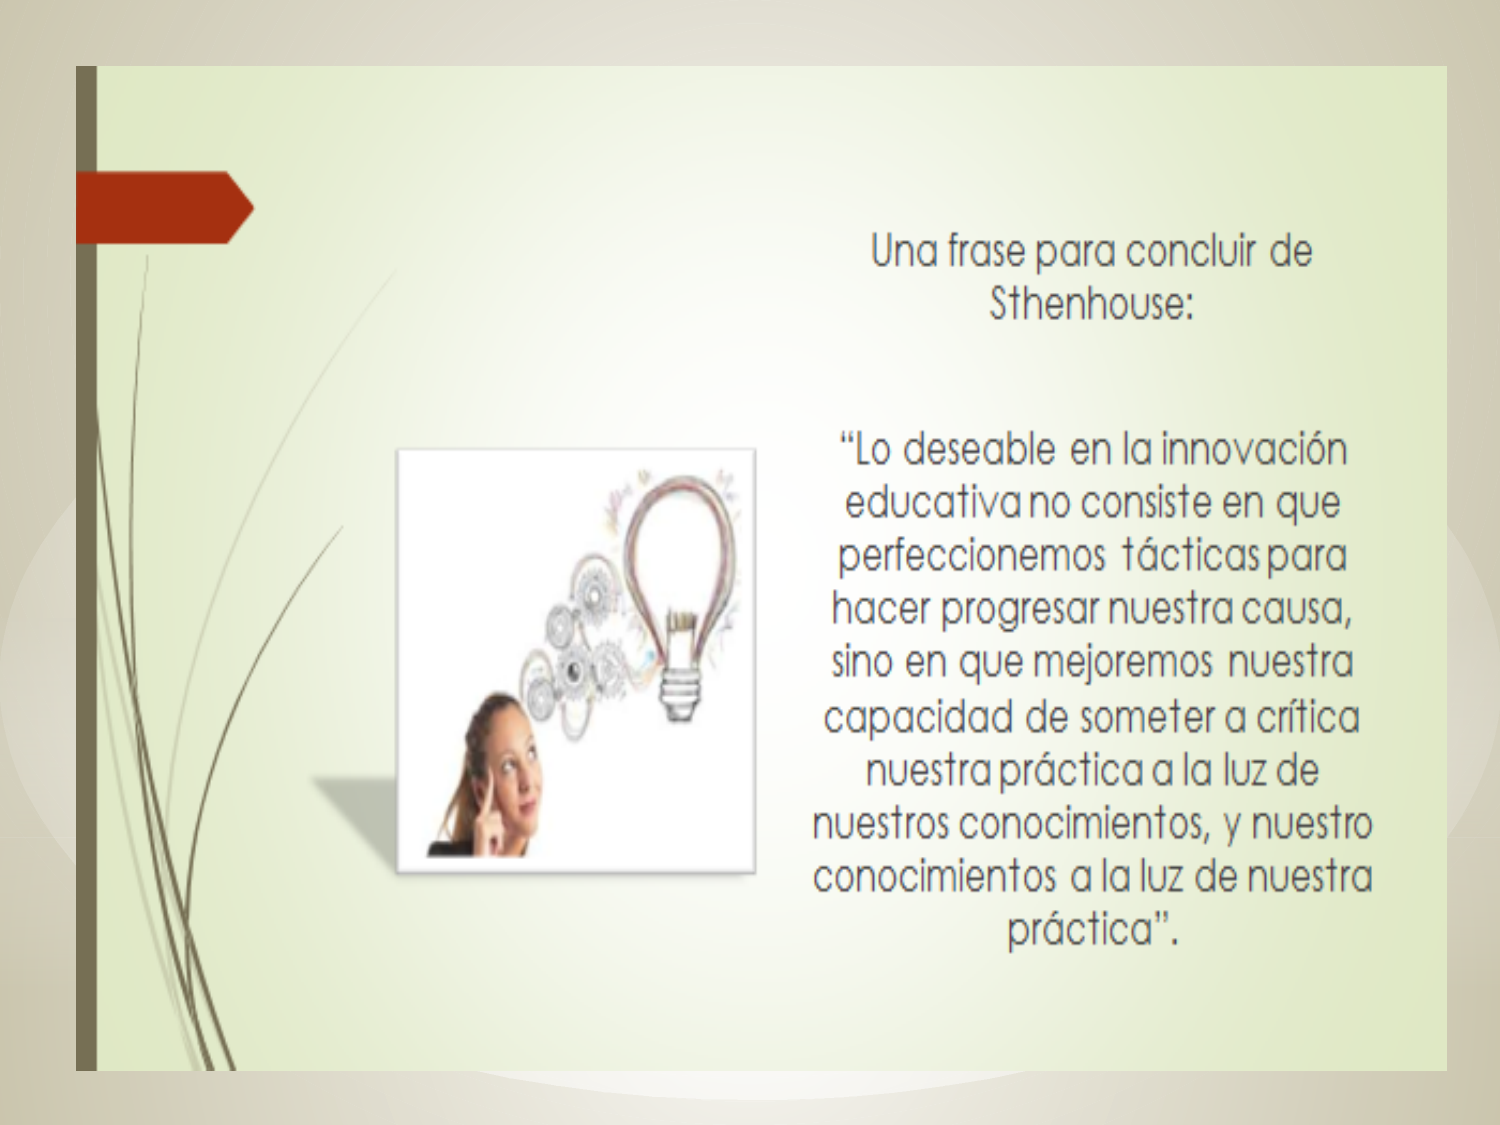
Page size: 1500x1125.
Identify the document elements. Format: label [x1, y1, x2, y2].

picture [76, 66, 1448, 1071]
